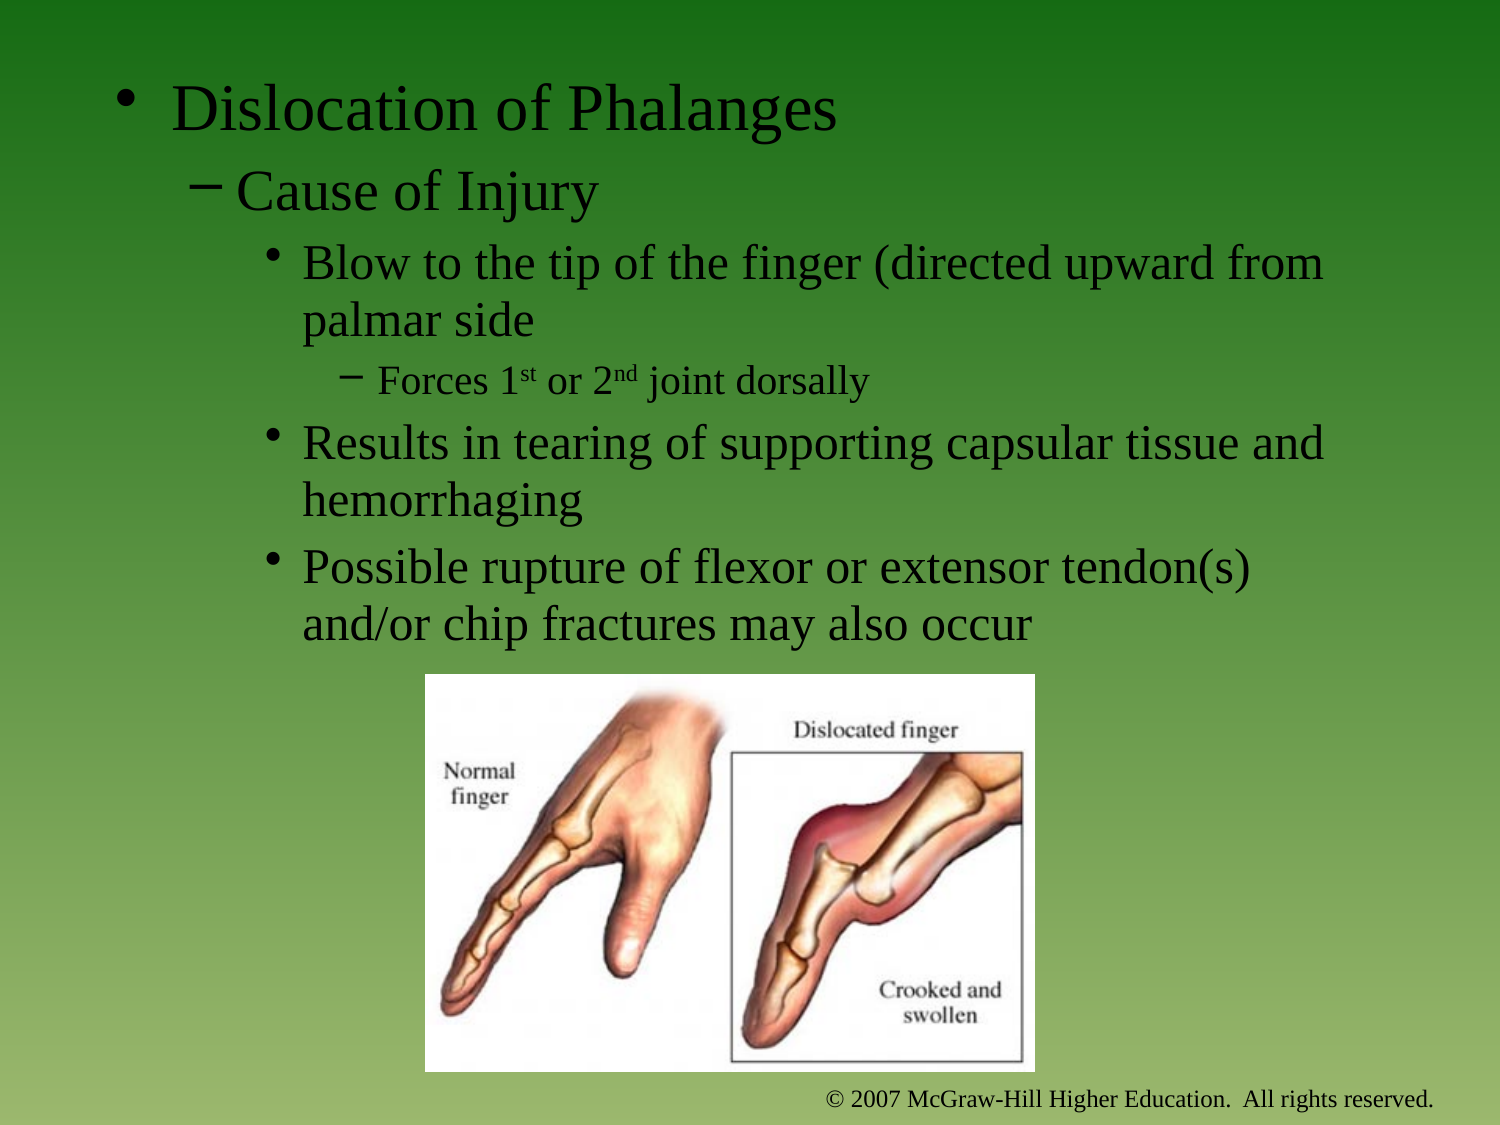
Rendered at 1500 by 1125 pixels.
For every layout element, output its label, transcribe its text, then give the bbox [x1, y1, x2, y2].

list Dislocation of Phalanges Cause of Injury Blow to the tip of the finger (directed upward from palmar side Forces 1st or 2nd joint dorsally Results in tearing of supporting capsular tissue and hemorrhaging Possible rupture of flexor or extensor tendon(s) and/or chip fractures may also occur [99, 62, 1376, 676]
picture [424, 674, 1035, 1072]
